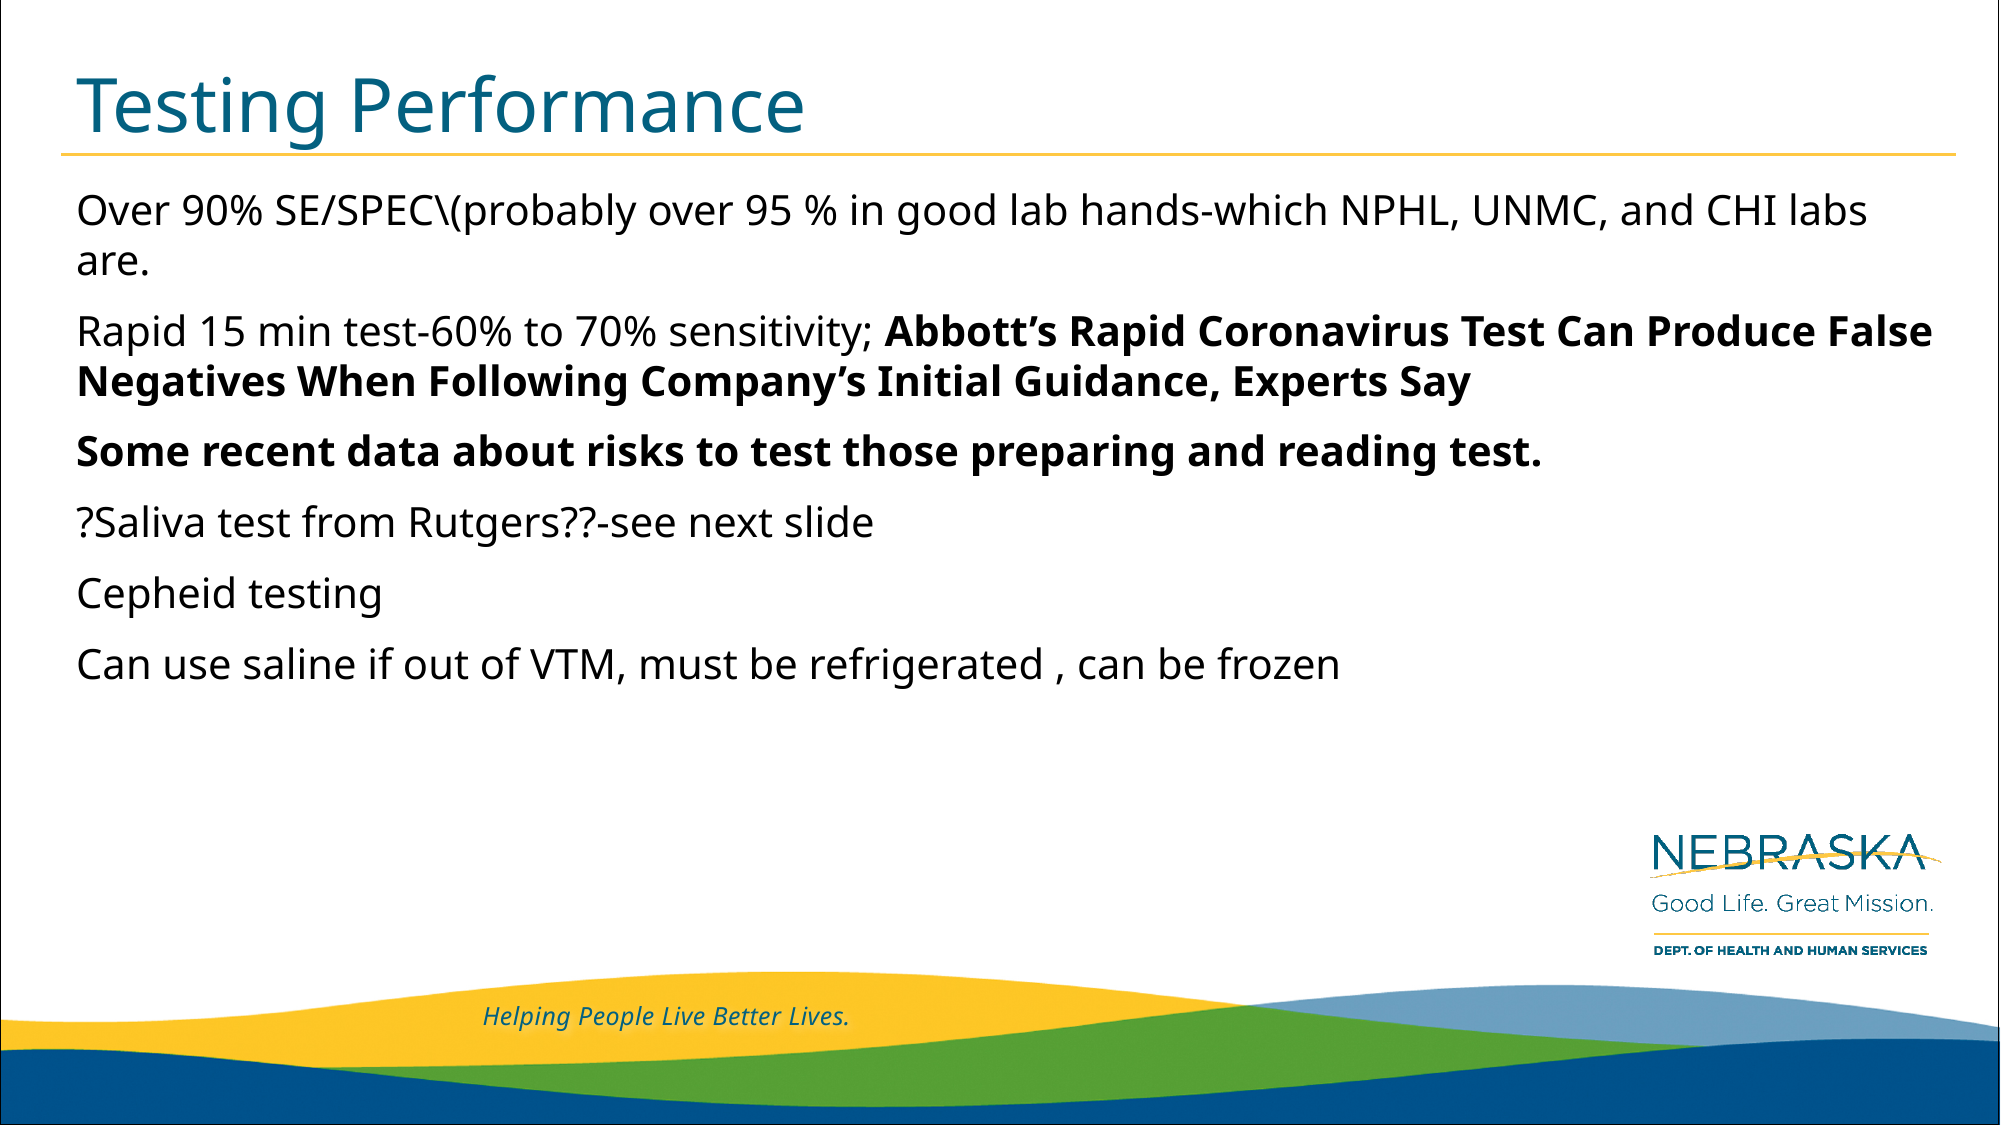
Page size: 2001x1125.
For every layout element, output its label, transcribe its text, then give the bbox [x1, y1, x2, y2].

list Over 90% SE/SPEC\(probably over 95 % in good lab hands-which NPHL, UNMC, and CHI labs are. Rapid 15 min test-60% to 70% sensitivity; Abbott’s Rapid Coronavirus Test Can Produce False Negatives When Following Company’s Initial Guidance, Experts Say Some recent data about risks to test those preparing and reading test. ?Saliva test from Rutgers??-see next slide Cepheid testing Can use saline if out of VTM, must be refrigerated , can be frozen [61, 176, 1957, 1007]
picture [1, 0, 1998, 1124]
title Testing Performance [61, 59, 1957, 175]
